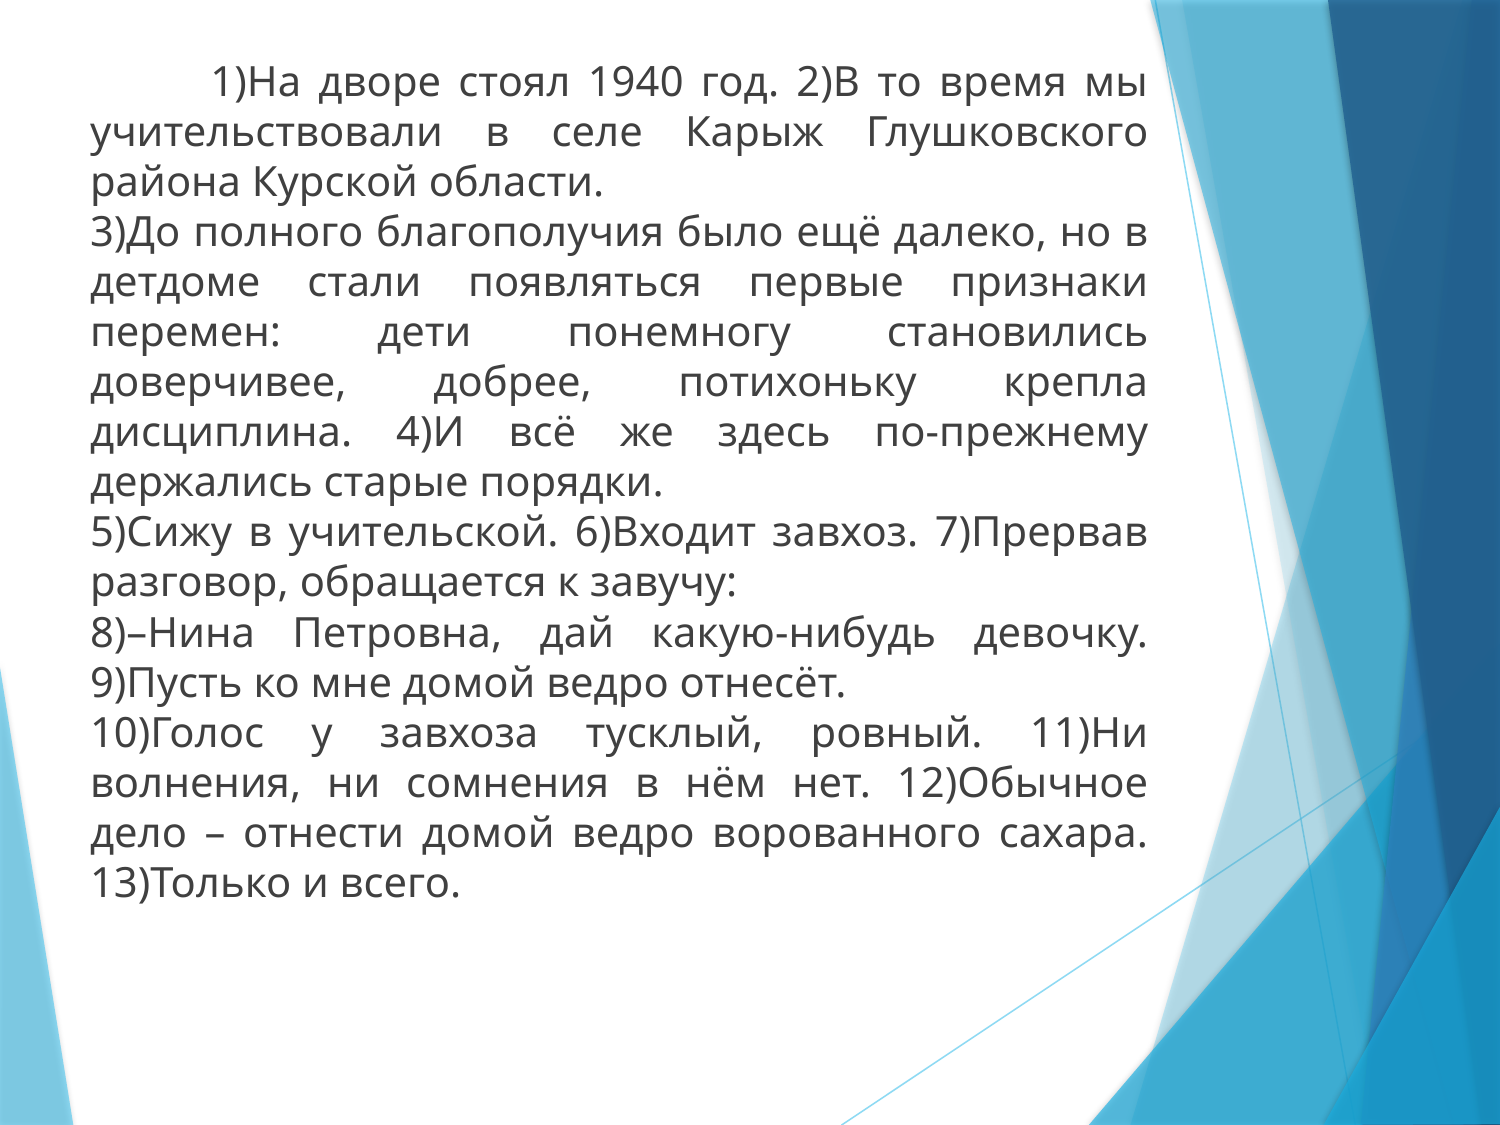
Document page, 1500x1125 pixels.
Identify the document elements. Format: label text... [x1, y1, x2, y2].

list 1)На дворе стоял 1940 год. 2)В то время мы учительствовали в селе Карыж Глушковского района Курской области. 3)До полного благополучия было ещё далеко, но в детдоме стали появляться первые признаки перемен: дети понемногу становились доверчивее, добрее, потихоньку крепла дисциплина. 4)И всё же здесь по-прежнему держались старые порядки. 5)Сижу в учительской. 6)Входит завхоз. 7)Прервав разговор, обращается к завучу: 8)–Нина Петровна, дай какую-нибудь девочку. 9)Пусть ко мне домой ведро отнесёт. 10)Голос у завхоза тусклый, ровный. 11)Ни волнения, ни сомнения в нём нет. 12)Обычное дело – отнести домой ведро ворованного сахара. 13)Только и всего. [75, 46, 1164, 1005]
